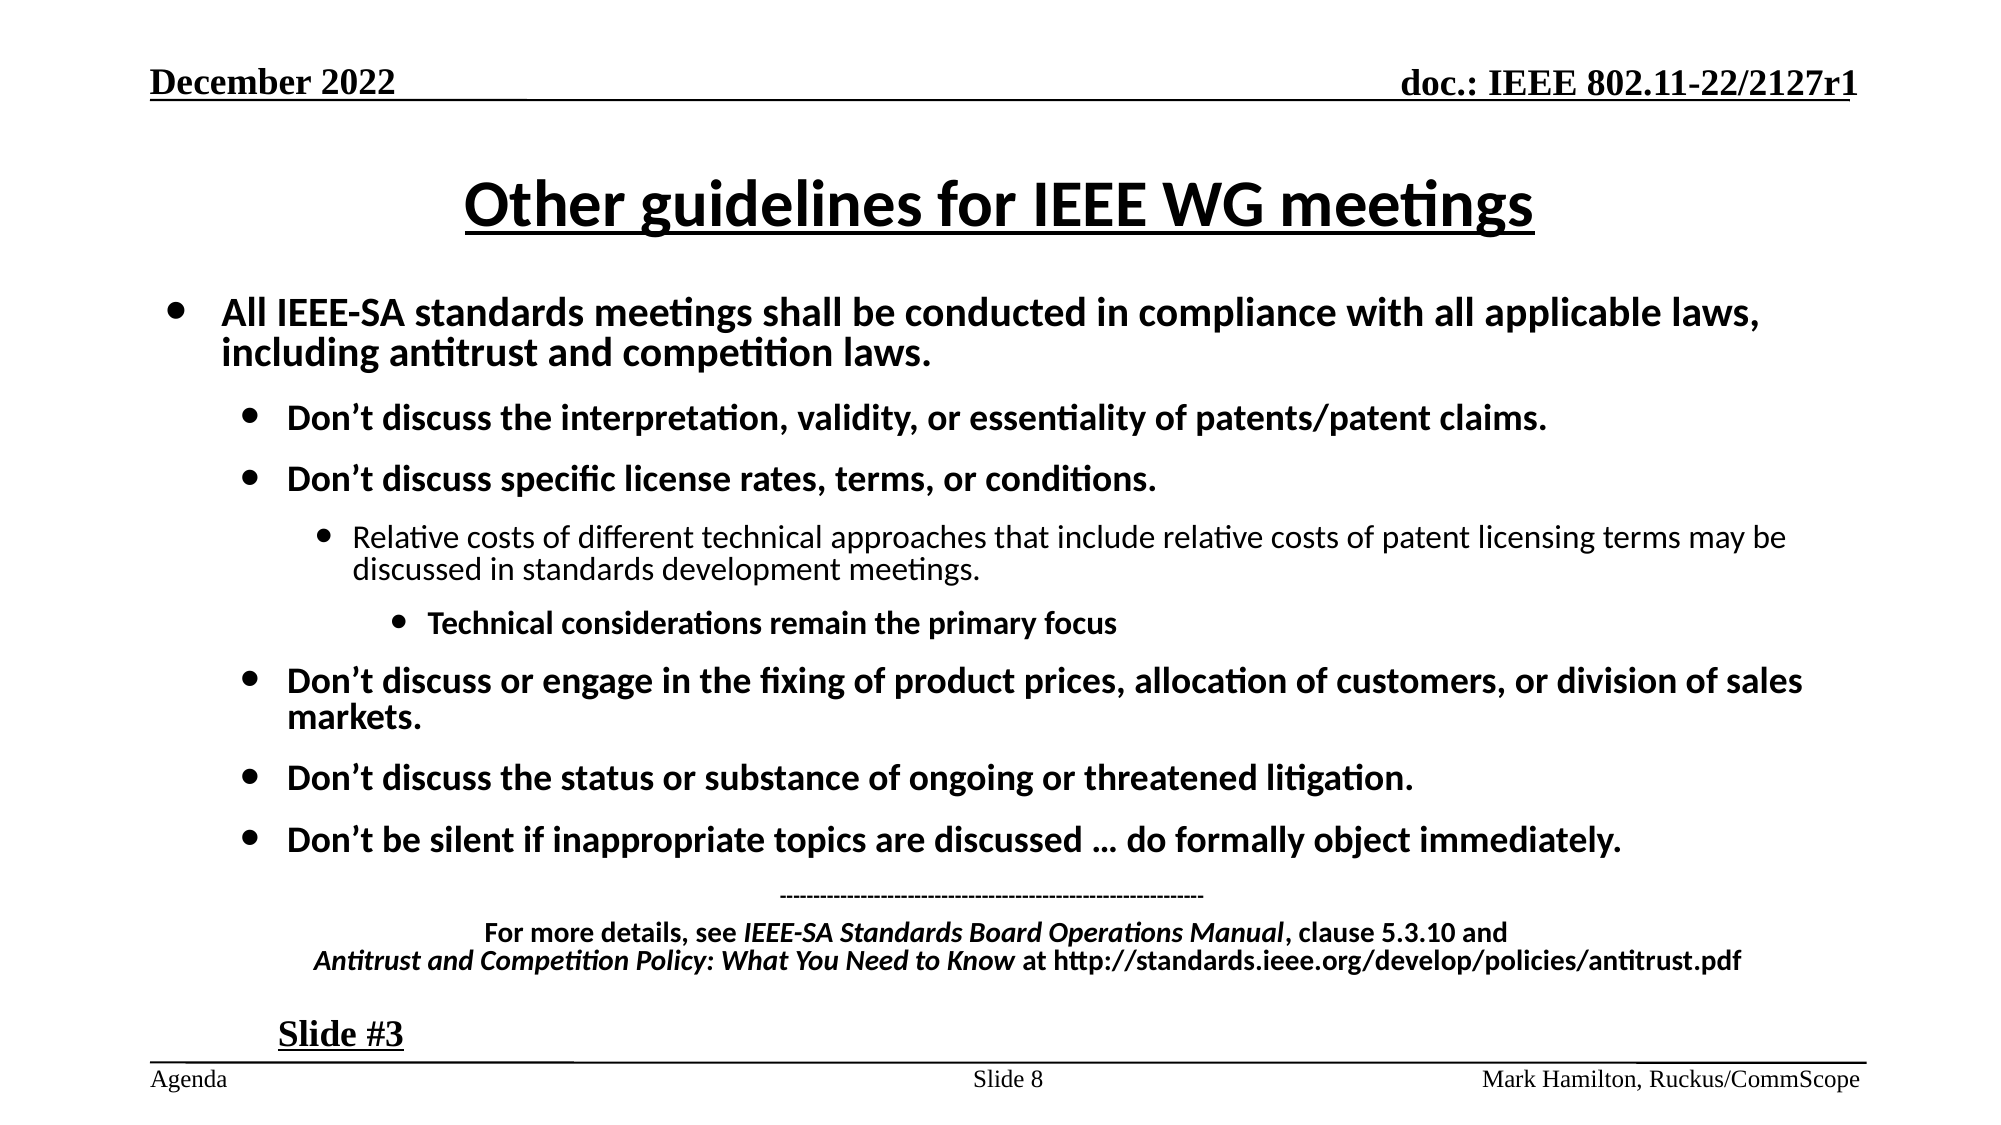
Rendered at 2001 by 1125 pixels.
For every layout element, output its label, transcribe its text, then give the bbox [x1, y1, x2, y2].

title Other guidelines for IEEE WG meetings [149, 112, 1850, 286]
slide_number Slide 8 [950, 1061, 1067, 1123]
text_box Slide #3 [263, 1001, 420, 1062]
list All IEEE-SA standards meetings shall be conducted in compliance with all applicable laws, including antitrust and competition laws. Don’t discuss the interpretation, validity, or essentiality of patents/patent claims. Don’t discuss specific license rates, terms, or conditions. Relative costs of different technical approaches that include relative costs of patent licensing terms may be discussed in standards development meetings. Technical considerations remain the primary focus Don’t discuss or engage in the fixing of product prices, allocation of customers, or division of sales markets. Don’t discuss the status or substance of ongoing or threatened litigation. Don’t be silent if inappropriate topics are discussed … do formally object immediately. --------------------------------------------------------------- For more details, see IEEE-SA Standards Board Operations Manual, clause 5.3.10 and Antitrust and Competition Policy: What You Need to Know at http://standards.ieee.org/develop/policies/antitrust.pdf [149, 286, 1850, 1000]
